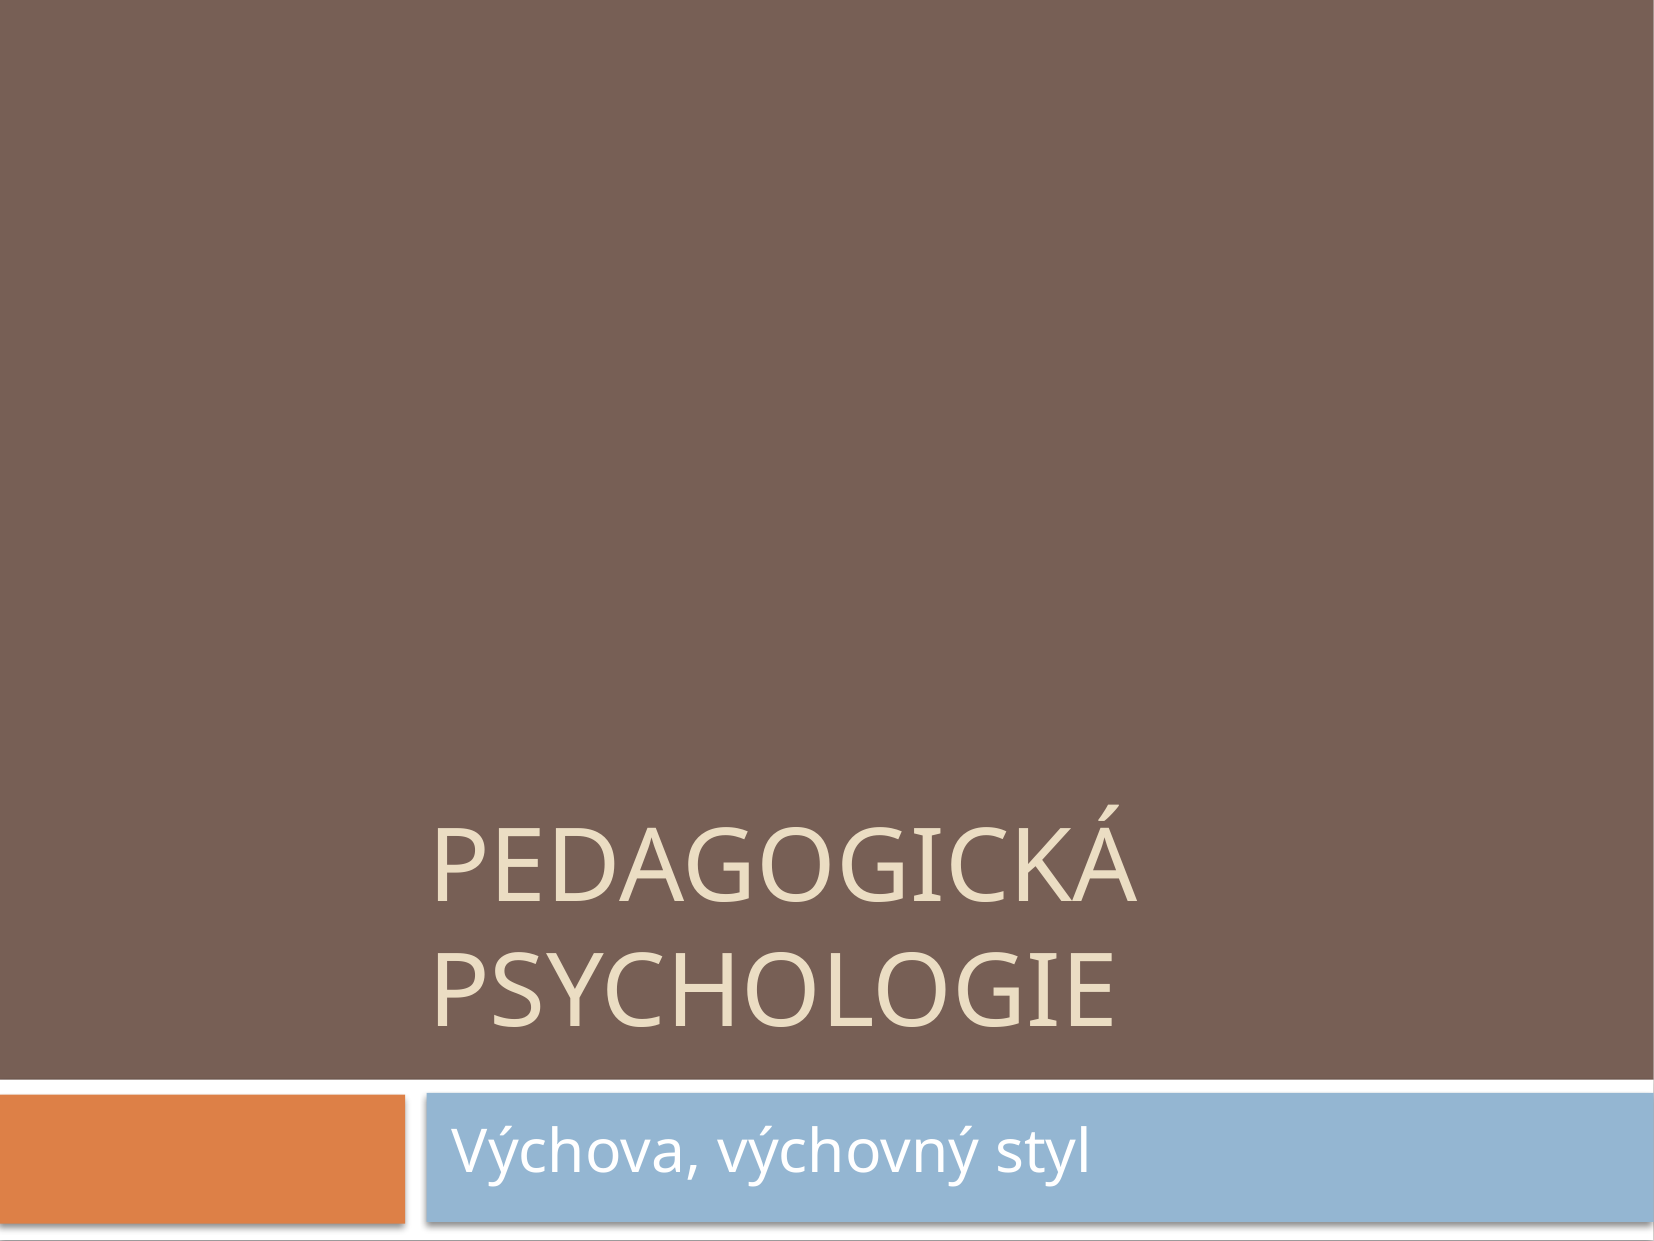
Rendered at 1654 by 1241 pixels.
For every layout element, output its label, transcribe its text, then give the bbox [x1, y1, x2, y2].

subtitle Výchova, výchovný styl [451, 789, 1610, 1241]
title Pedagogická Psychologie [428, 797, 451, 1047]
